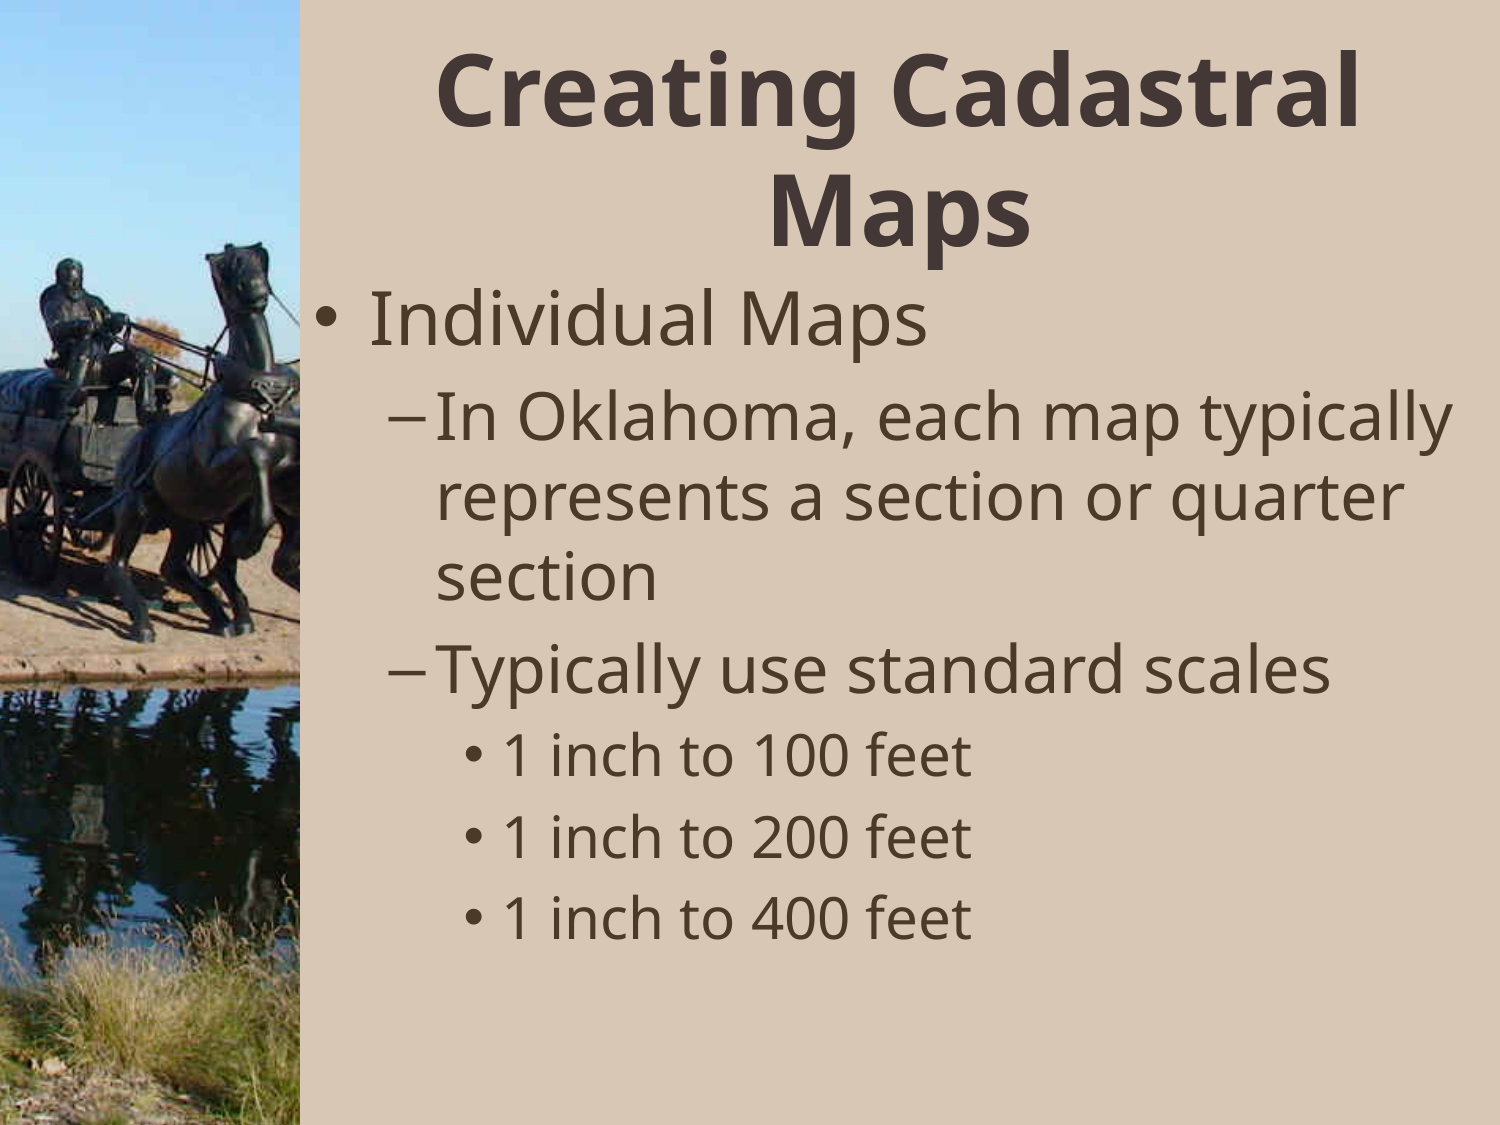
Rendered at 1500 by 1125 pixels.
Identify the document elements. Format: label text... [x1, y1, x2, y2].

list Individual Maps In Oklahoma, each map typically represents a section or quarter section Typically use standard scales 1 inch to 100 feet 1 inch to 200 feet 1 inch to 400 feet [298, 262, 1500, 1125]
picture [0, 0, 300, 1125]
title Creating Cadastral Maps [298, 52, 1500, 240]
